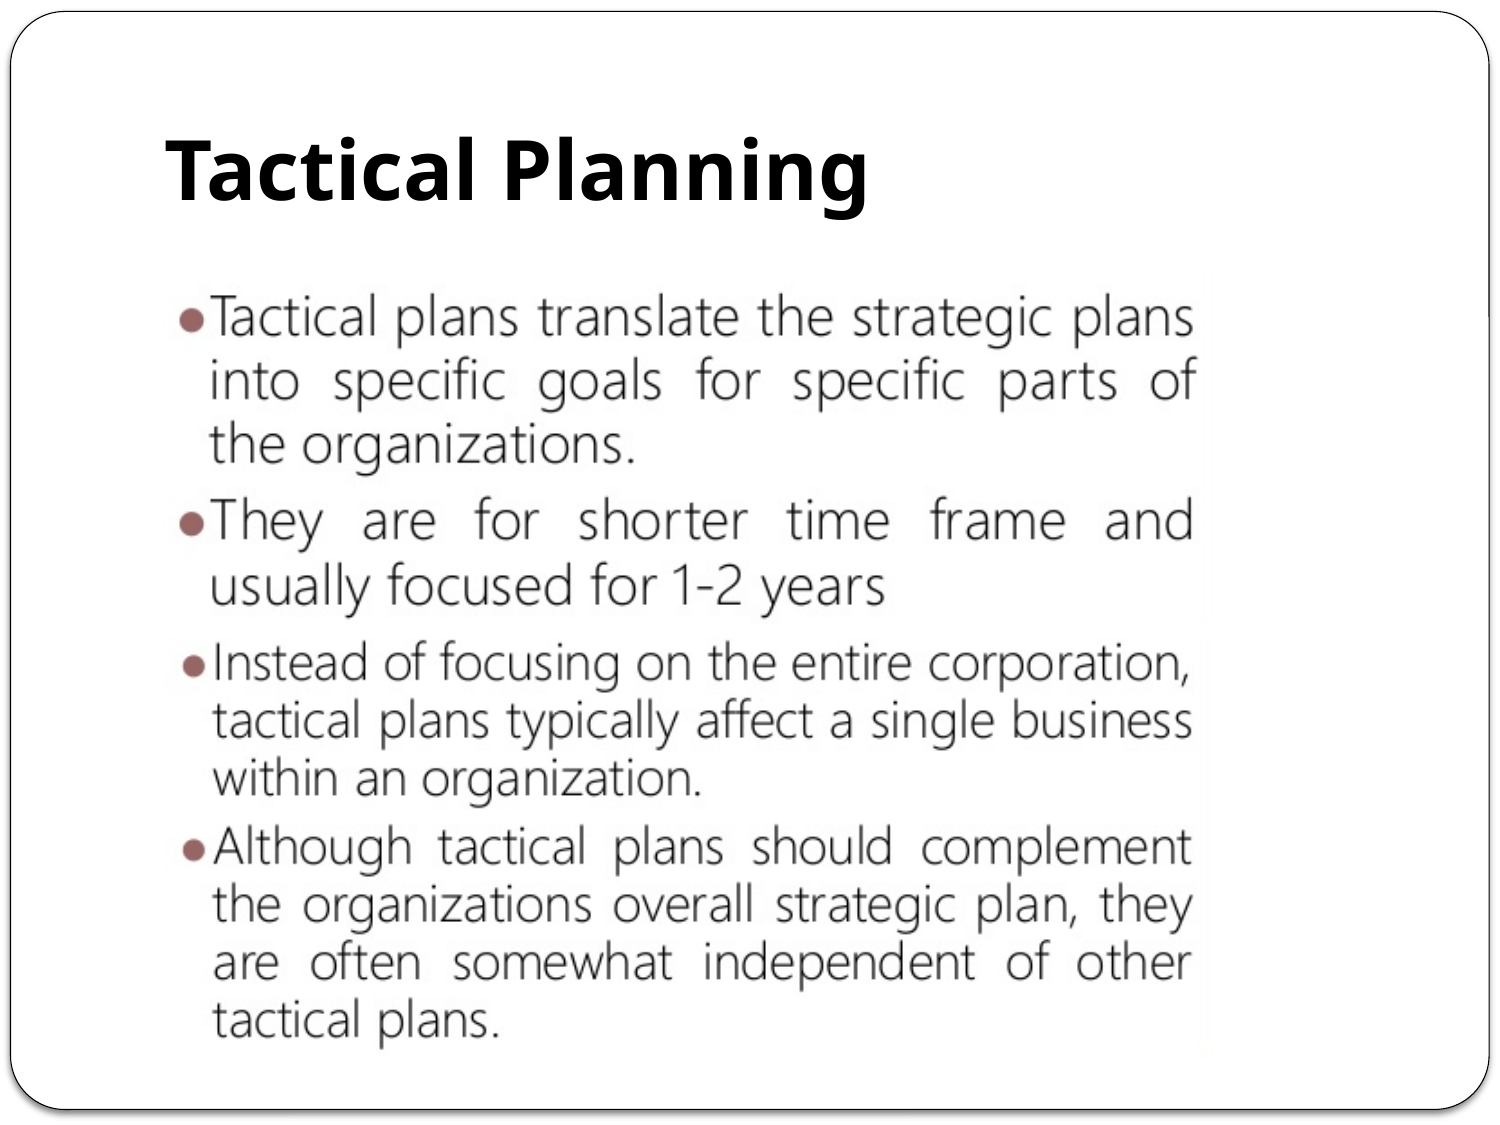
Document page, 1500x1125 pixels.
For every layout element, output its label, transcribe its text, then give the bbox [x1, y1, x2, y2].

picture [162, 637, 1213, 1060]
title Tactical Planning [150, 45, 1425, 233]
picture [162, 274, 1213, 626]
